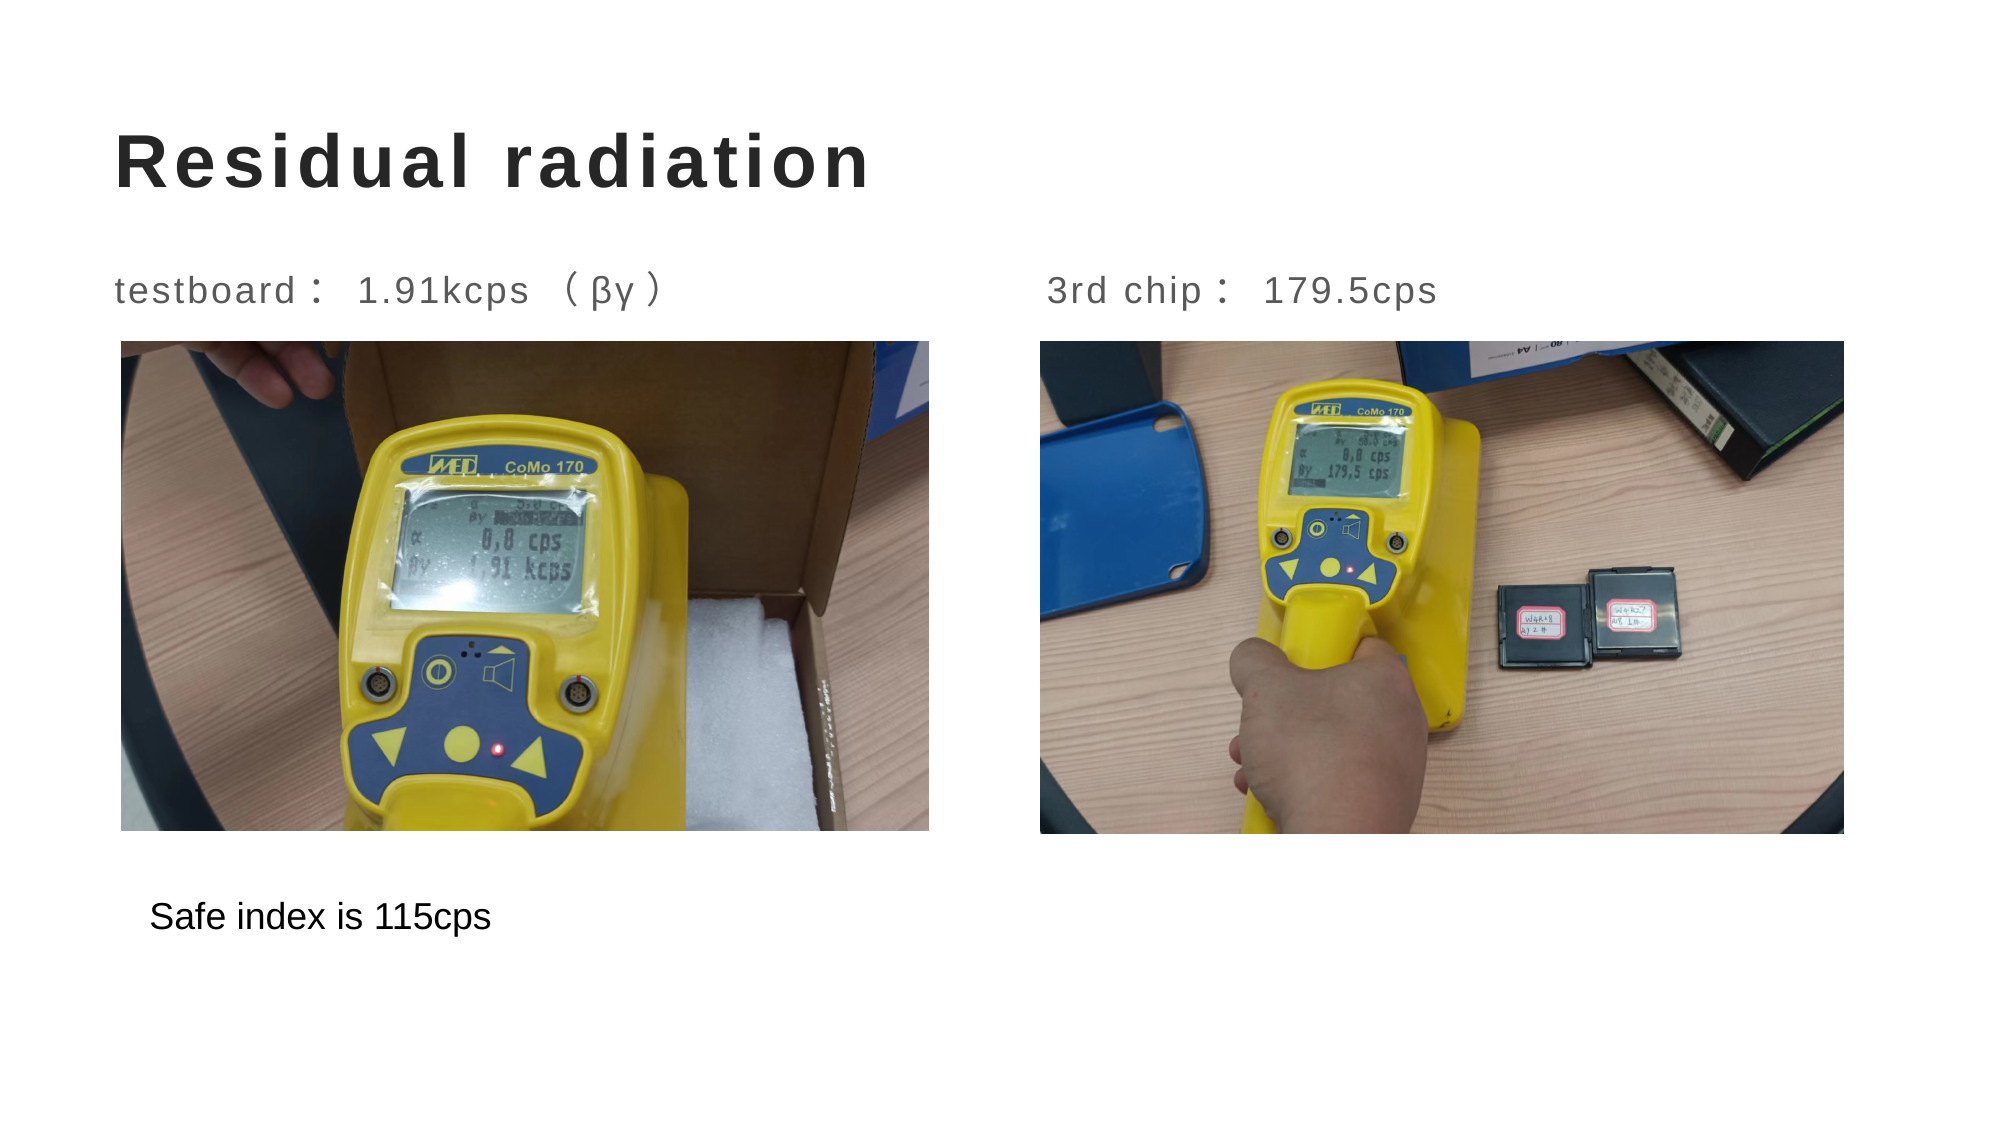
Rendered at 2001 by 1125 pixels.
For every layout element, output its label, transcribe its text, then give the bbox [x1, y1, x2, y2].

text_box Safe index is 115cps [134, 884, 1409, 944]
picture [121, 341, 929, 831]
list testboard：1.91kcps（βγ） 3rd chip：179.5cps [99, 244, 1900, 1026]
title Residual radiation [99, 99, 1900, 216]
picture [1040, 341, 1844, 834]
